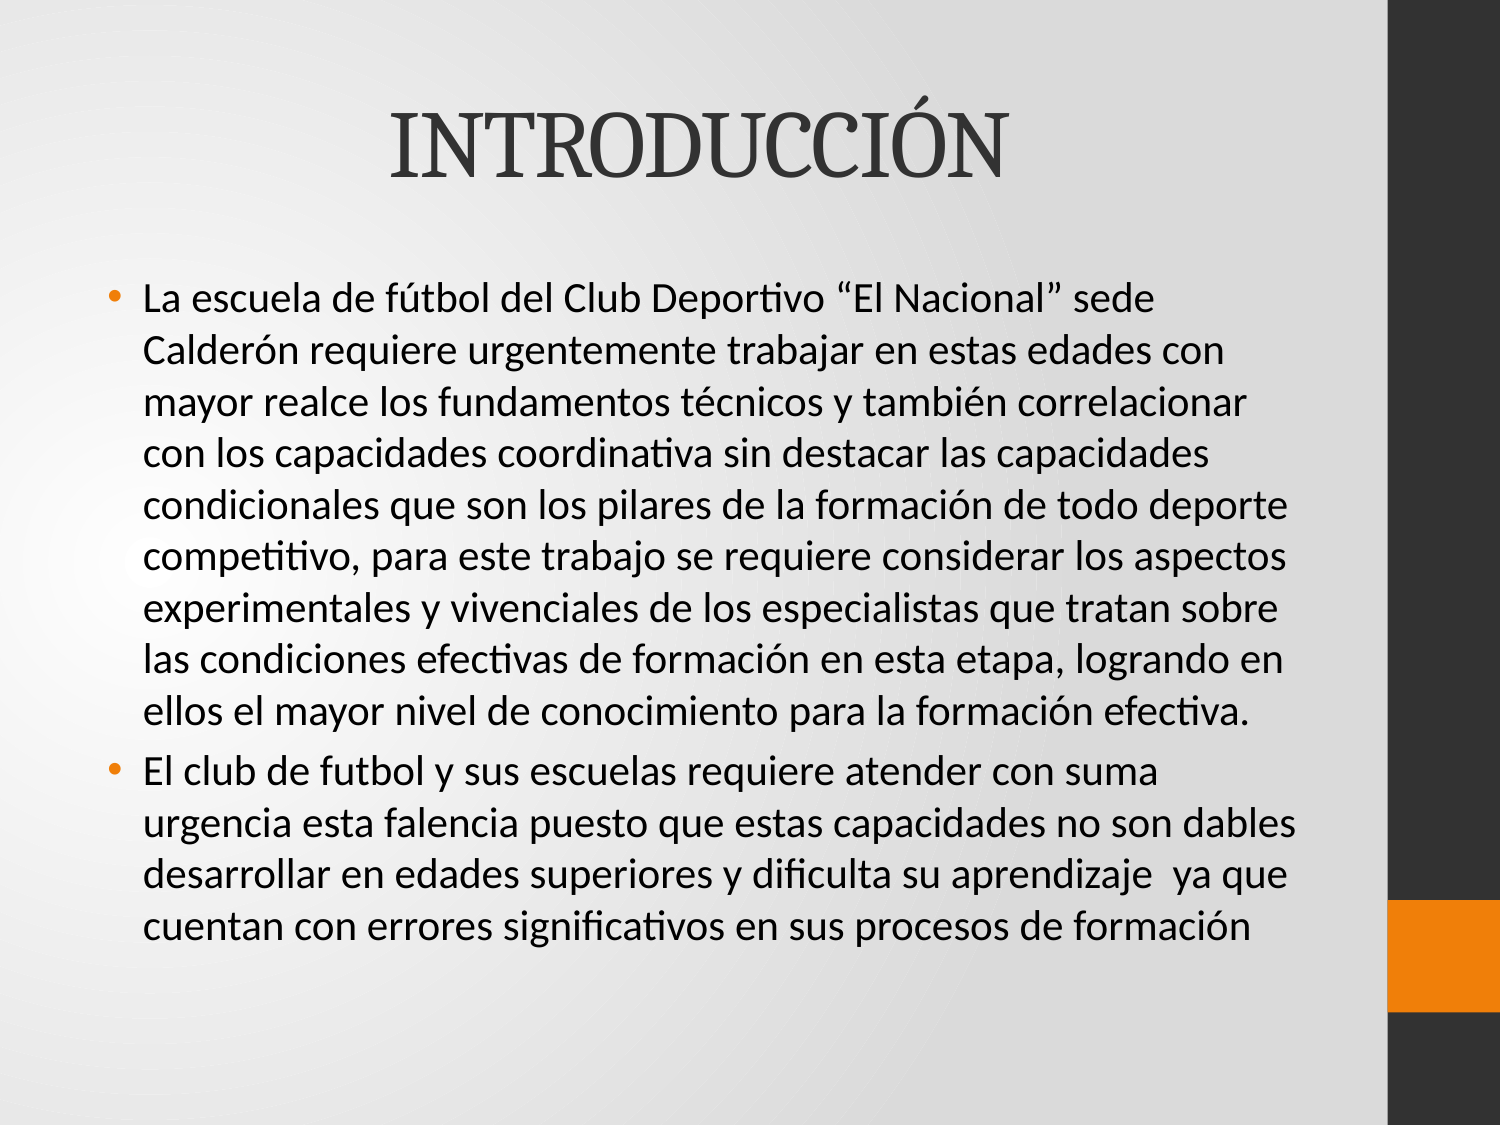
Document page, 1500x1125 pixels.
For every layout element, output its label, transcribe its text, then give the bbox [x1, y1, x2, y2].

title INTRODUCCIÓN [75, 45, 1325, 233]
list La escuela de fútbol del Club Deportivo “El Nacional” sede Calderón requiere urgentemente trabajar en estas edades con mayor realce los fundamentos técnicos y también correlacionar con los capacidades coordinativa sin destacar las capacidades condicionales que son los pilares de la formación de todo deporte competitivo, para este trabajo se requiere considerar los aspectos experimentales y vivenciales de los especialistas que tratan sobre las condiciones efectivas de formación en esta etapa, logrando en ellos el mayor nivel de conocimiento para la formación efectiva. El club de futbol y sus escuelas requiere atender con suma urgencia esta falencia puesto que estas capacidades no son dables desarrollar en edades superiores y dificulta su aprendizaje ya que cuentan con errores significativos en sus procesos de formación [75, 262, 1325, 1050]
